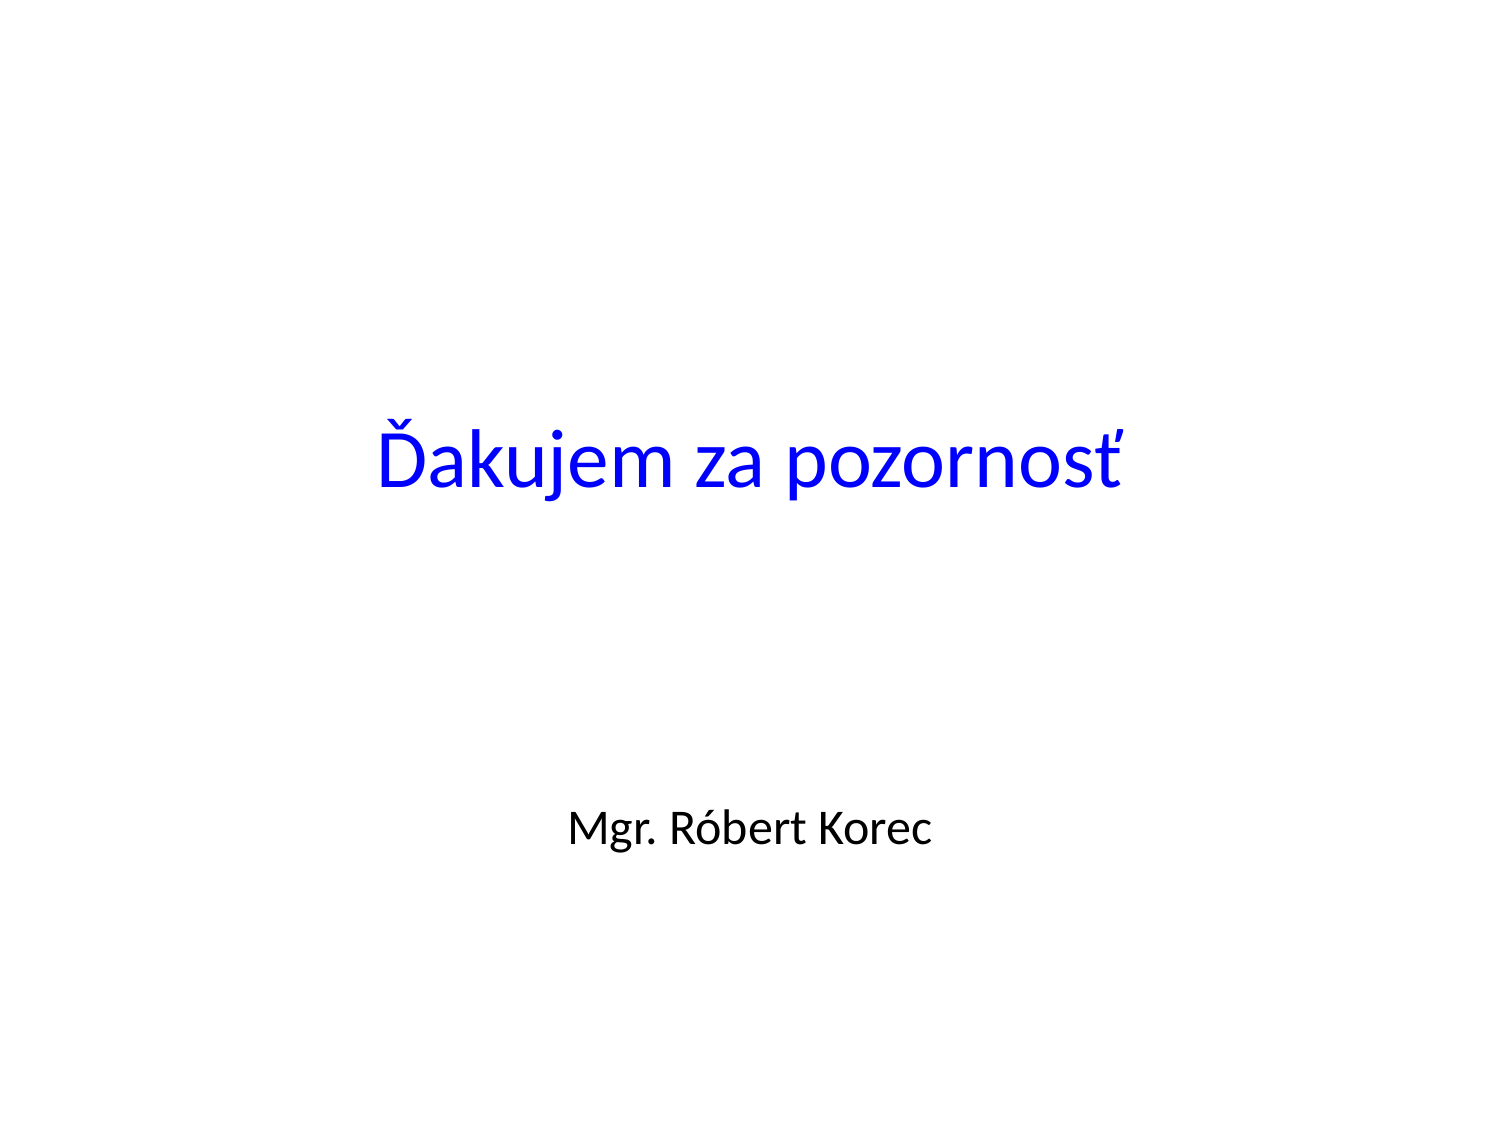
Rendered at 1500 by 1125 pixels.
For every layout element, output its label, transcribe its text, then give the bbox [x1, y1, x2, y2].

list Ďakujem za pozornosť Mgr. Róbert Korec [74, 113, 1426, 1006]
